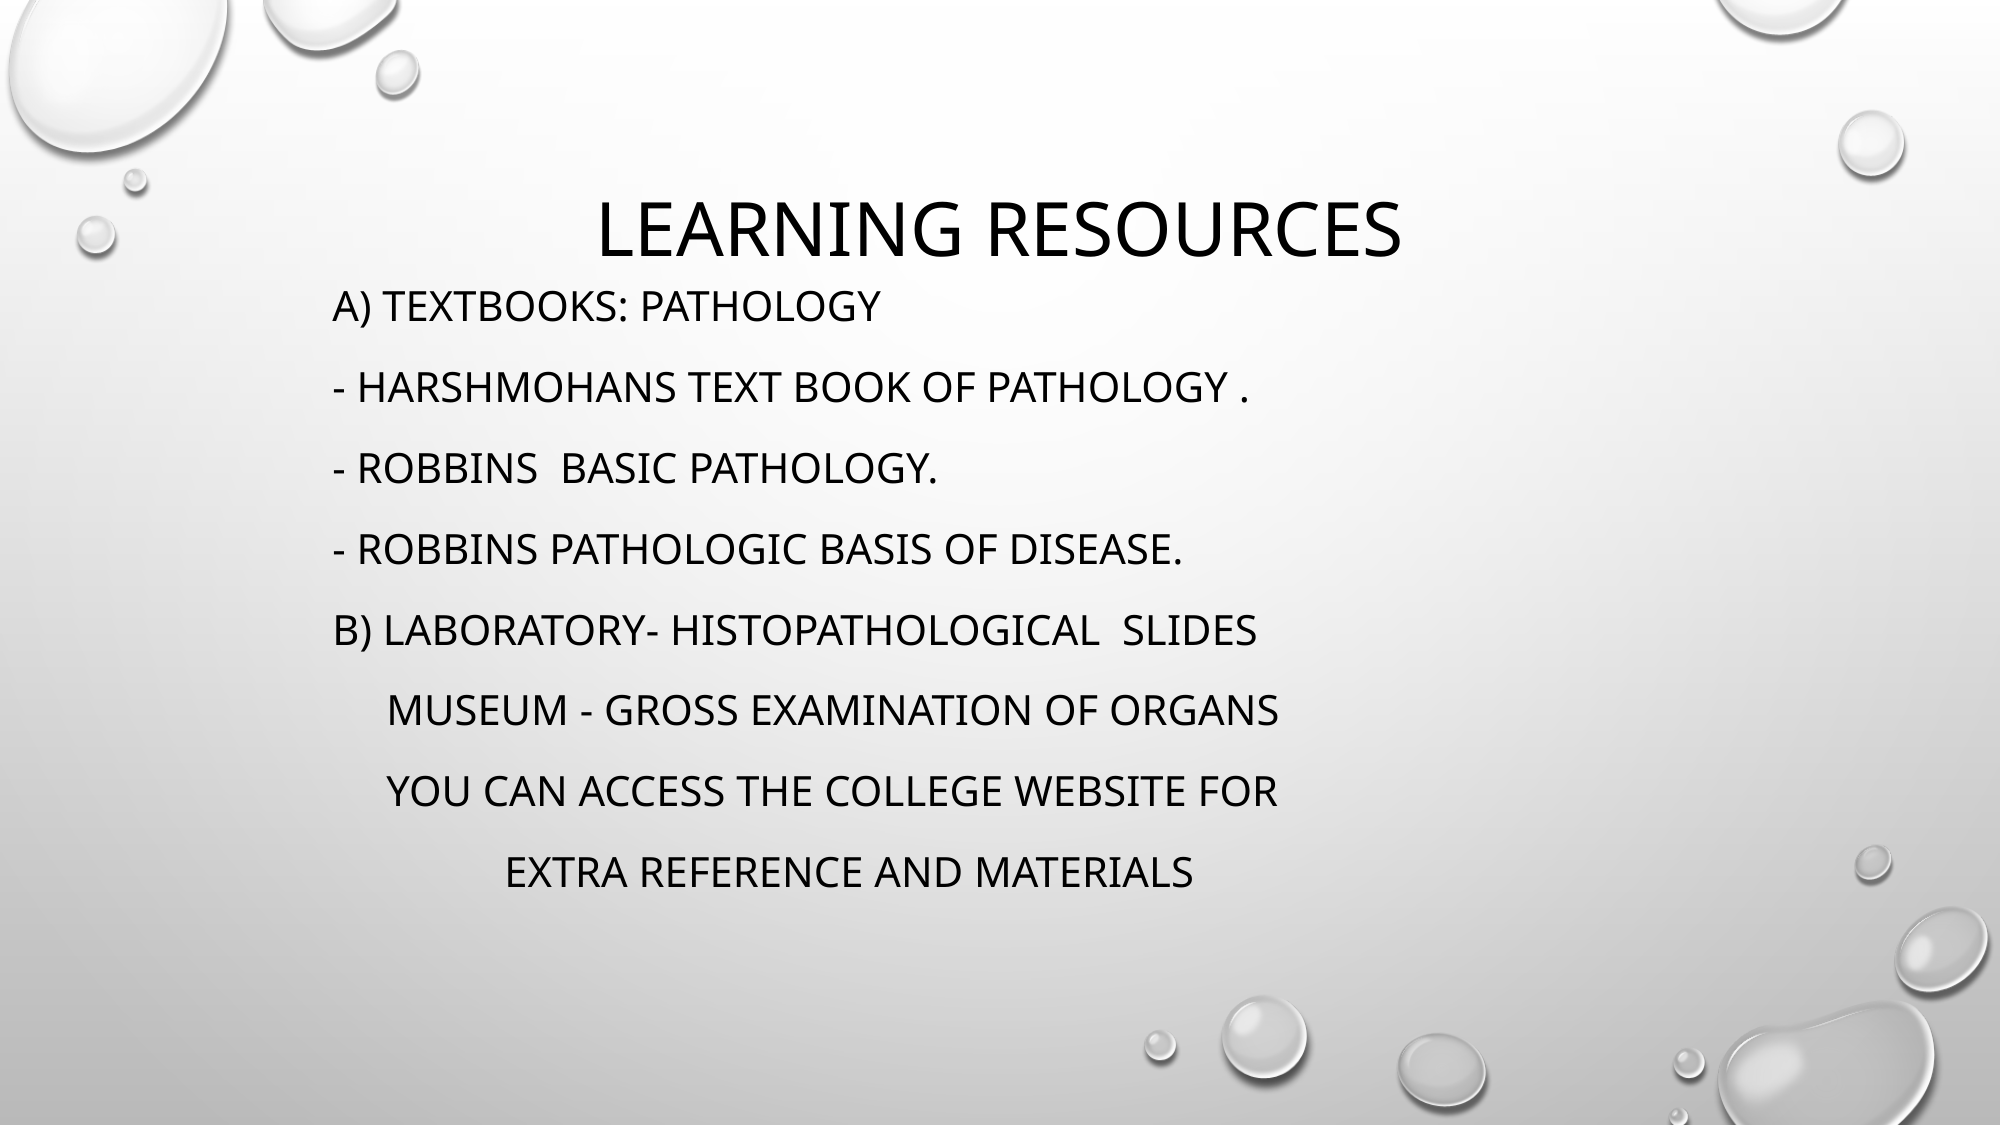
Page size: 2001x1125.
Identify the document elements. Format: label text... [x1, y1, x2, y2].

title Learning Resources [149, 101, 1851, 364]
picture [0, 0, 2000, 1125]
list a) Textbooks: Pathology - HarshMohans Text book of Pathology . - Robbins Basic Pathology. - Robbins Pathologic basis of disease. b) Laboratory- histopathological slides Museum - gross examination of organs You can access the college website for extra reference and materials [285, 262, 1727, 1125]
